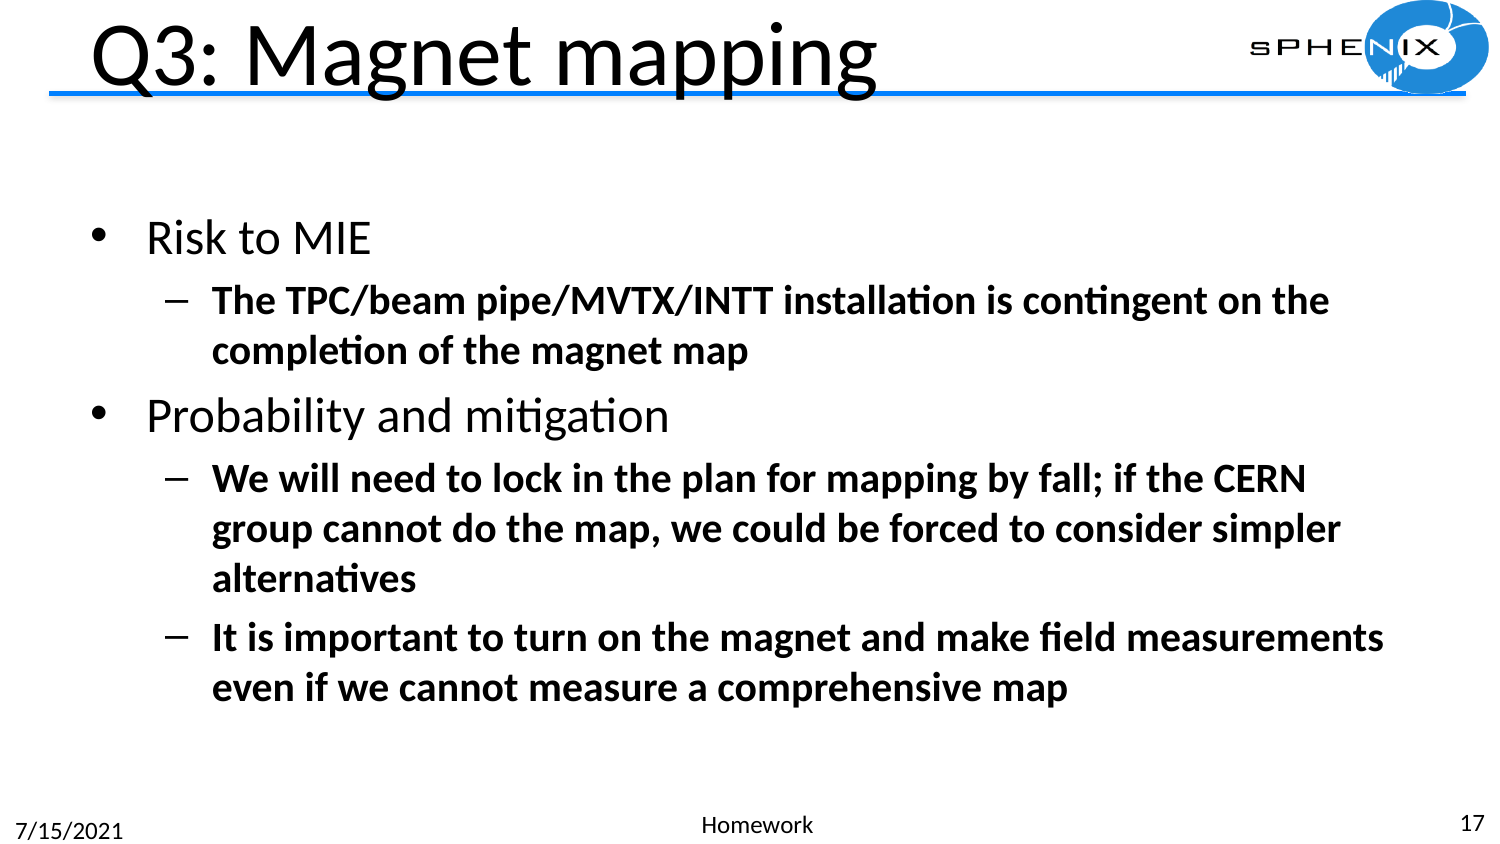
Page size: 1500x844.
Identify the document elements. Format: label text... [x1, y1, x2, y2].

picture [1250, 0, 1489, 94]
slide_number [0, 815, 350, 844]
slide_number 17 [1412, 798, 1500, 844]
footer Homework [520, 806, 996, 841]
title Q3: Magnet mapping [75, 4, 1425, 94]
list Risk to MIE The TPC/beam pipe/MVTX/INTT installation is contingent on the completion of the magnet map Probability and mitigation We will need to lock in the plan for mapping by fall; if the CERN group cannot do the map, we could be forced to consider simpler alternatives It is important to turn on the magnet and make field measurements even if we cannot measure a comprehensive map [75, 196, 1425, 754]
